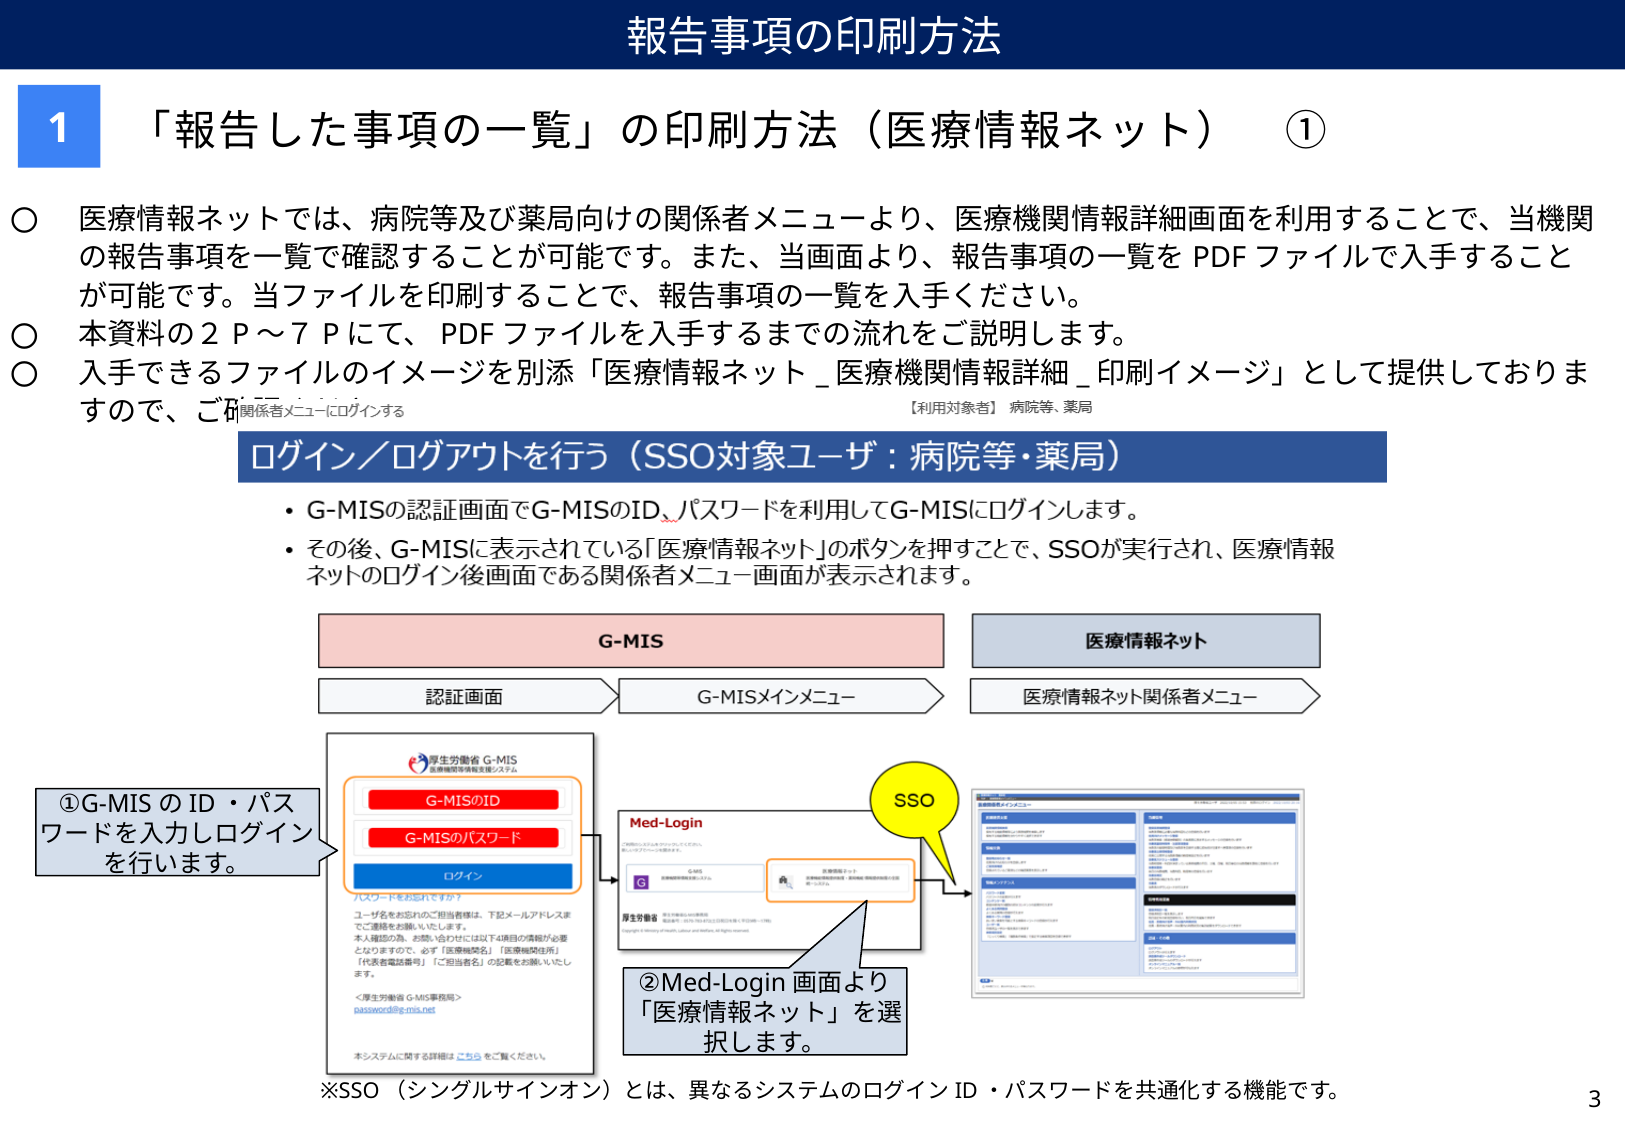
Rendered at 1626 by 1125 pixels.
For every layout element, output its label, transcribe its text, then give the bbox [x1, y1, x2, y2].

text_box ①G-MISのID・パスワードを入力しログインを行います。 [33, 786, 233, 878]
text_box 報告事項の印刷方法 [0, 0, 1625, 70]
text_box 医療情報ネットでは、病院等及び薬局向けの関係者メニューより、医療機関情報詳細画面を利用することで、当機関の報告事項を一覧で確認することが可能です。また、当画面より、報告事項の一覧をPDFファイルで入手することが可能です。当ファイルを印刷することで、報告事項の一覧を入手ください。 本資料の２P～７Pにて、PDFファイルを入手するまでの流れをご説明します。 入手できるファイルのイメージを別添「医療情報ネット_医療機関情報詳細_印刷イメージ」として提供しておりますので、ご確認ください。 [17, 189, 1617, 435]
slide_number 2 [1250, 1070, 1617, 1125]
picture [238, 398, 1387, 1111]
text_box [17, 84, 1595, 168]
